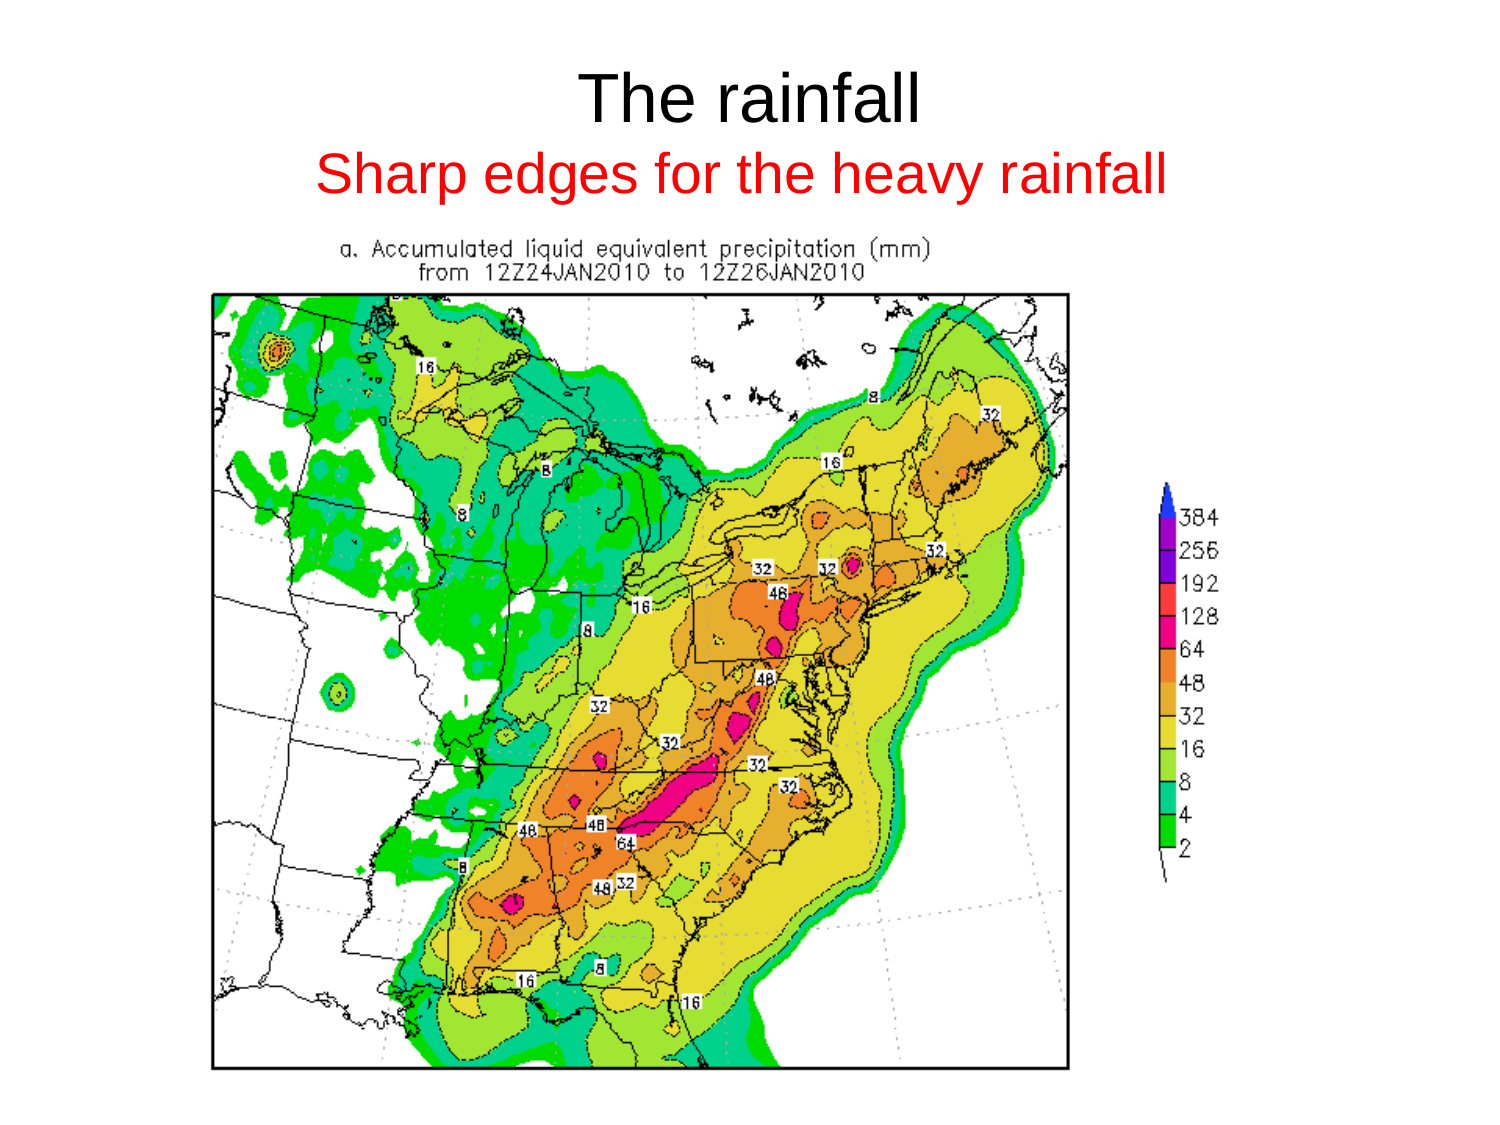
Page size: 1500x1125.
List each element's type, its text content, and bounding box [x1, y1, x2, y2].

title The rainfall Sharp edges for the heavy rainfall [75, 45, 1425, 213]
picture [187, 212, 1267, 1082]
